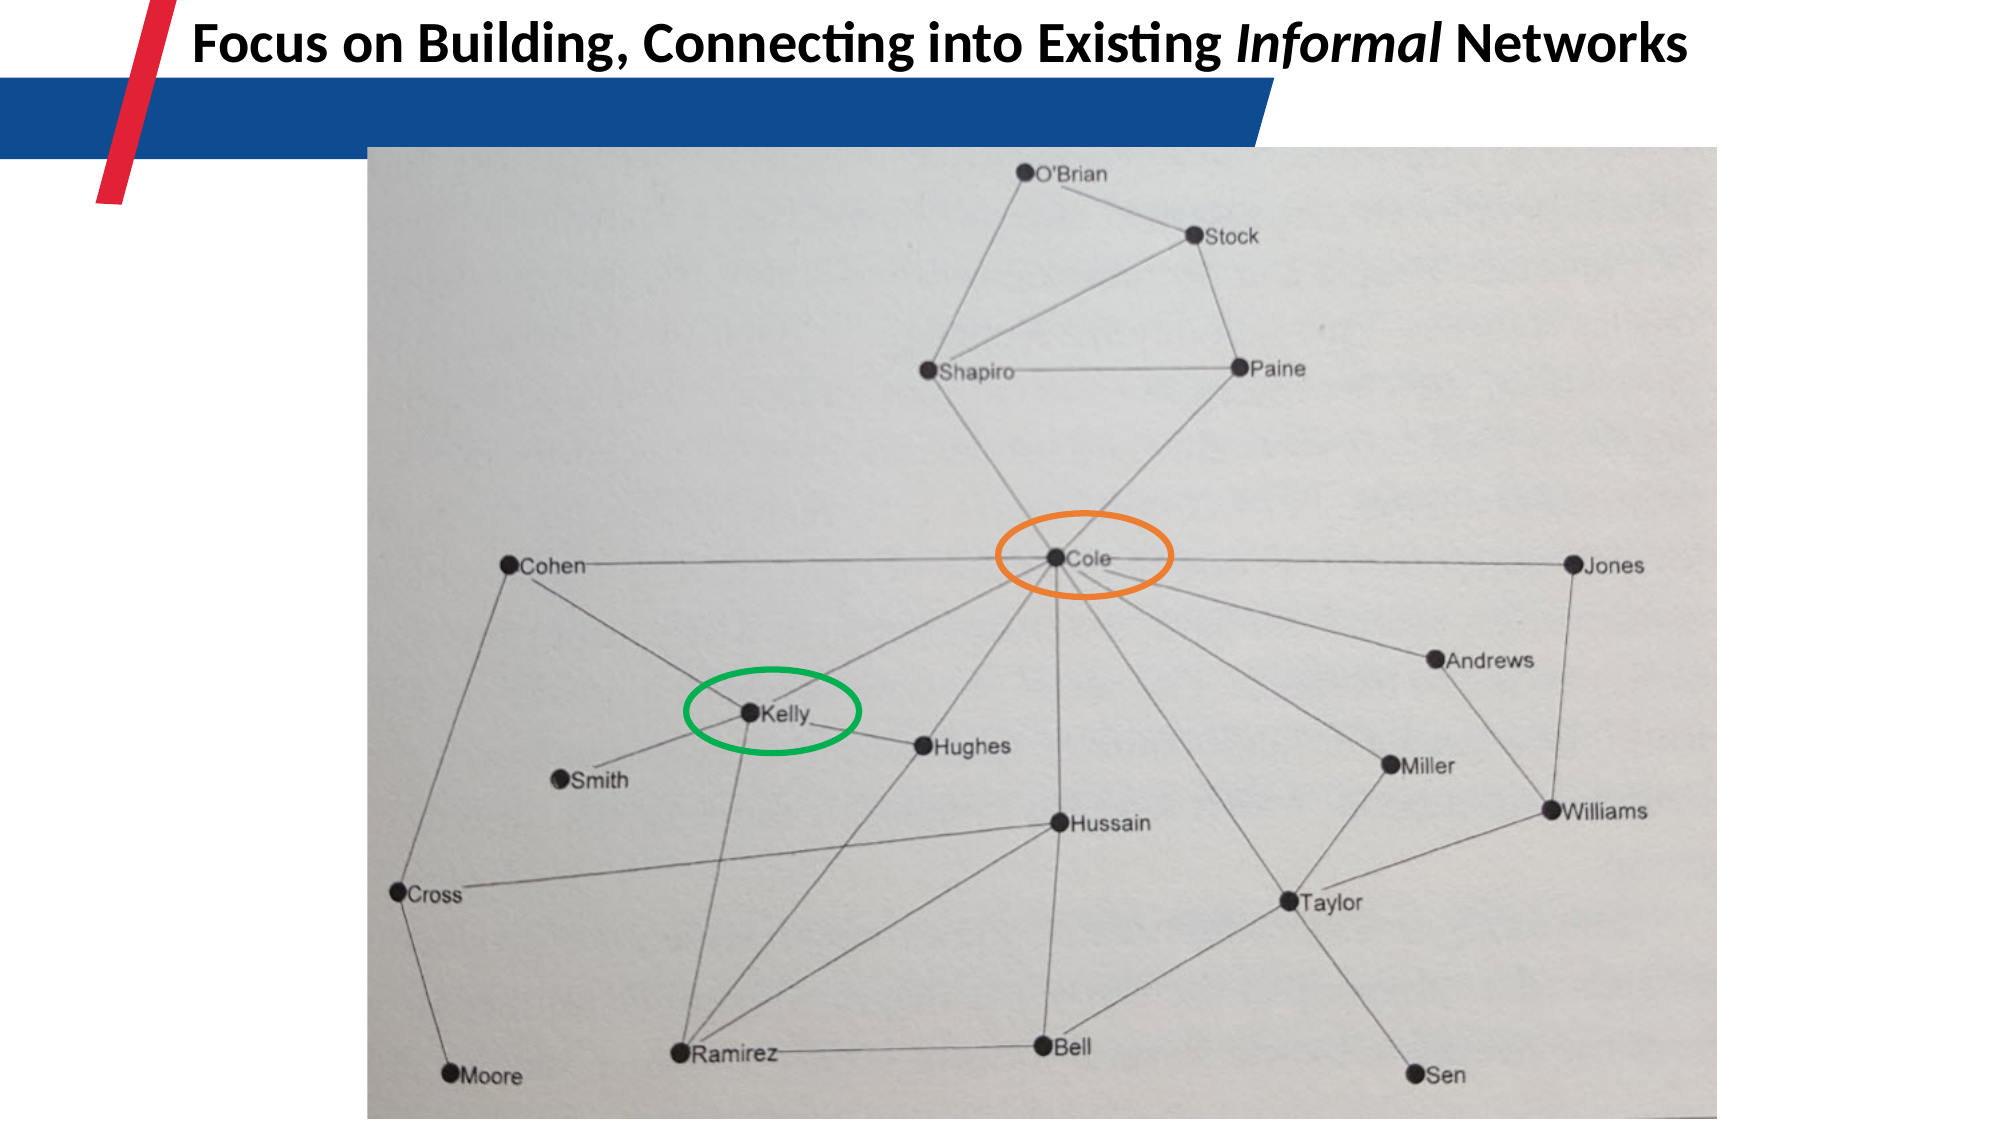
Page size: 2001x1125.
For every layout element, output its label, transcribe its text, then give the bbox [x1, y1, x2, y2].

title Focus on Building, Connecting into Existing Informal Networks [177, 4, 1878, 193]
picture [367, 147, 1750, 1125]
